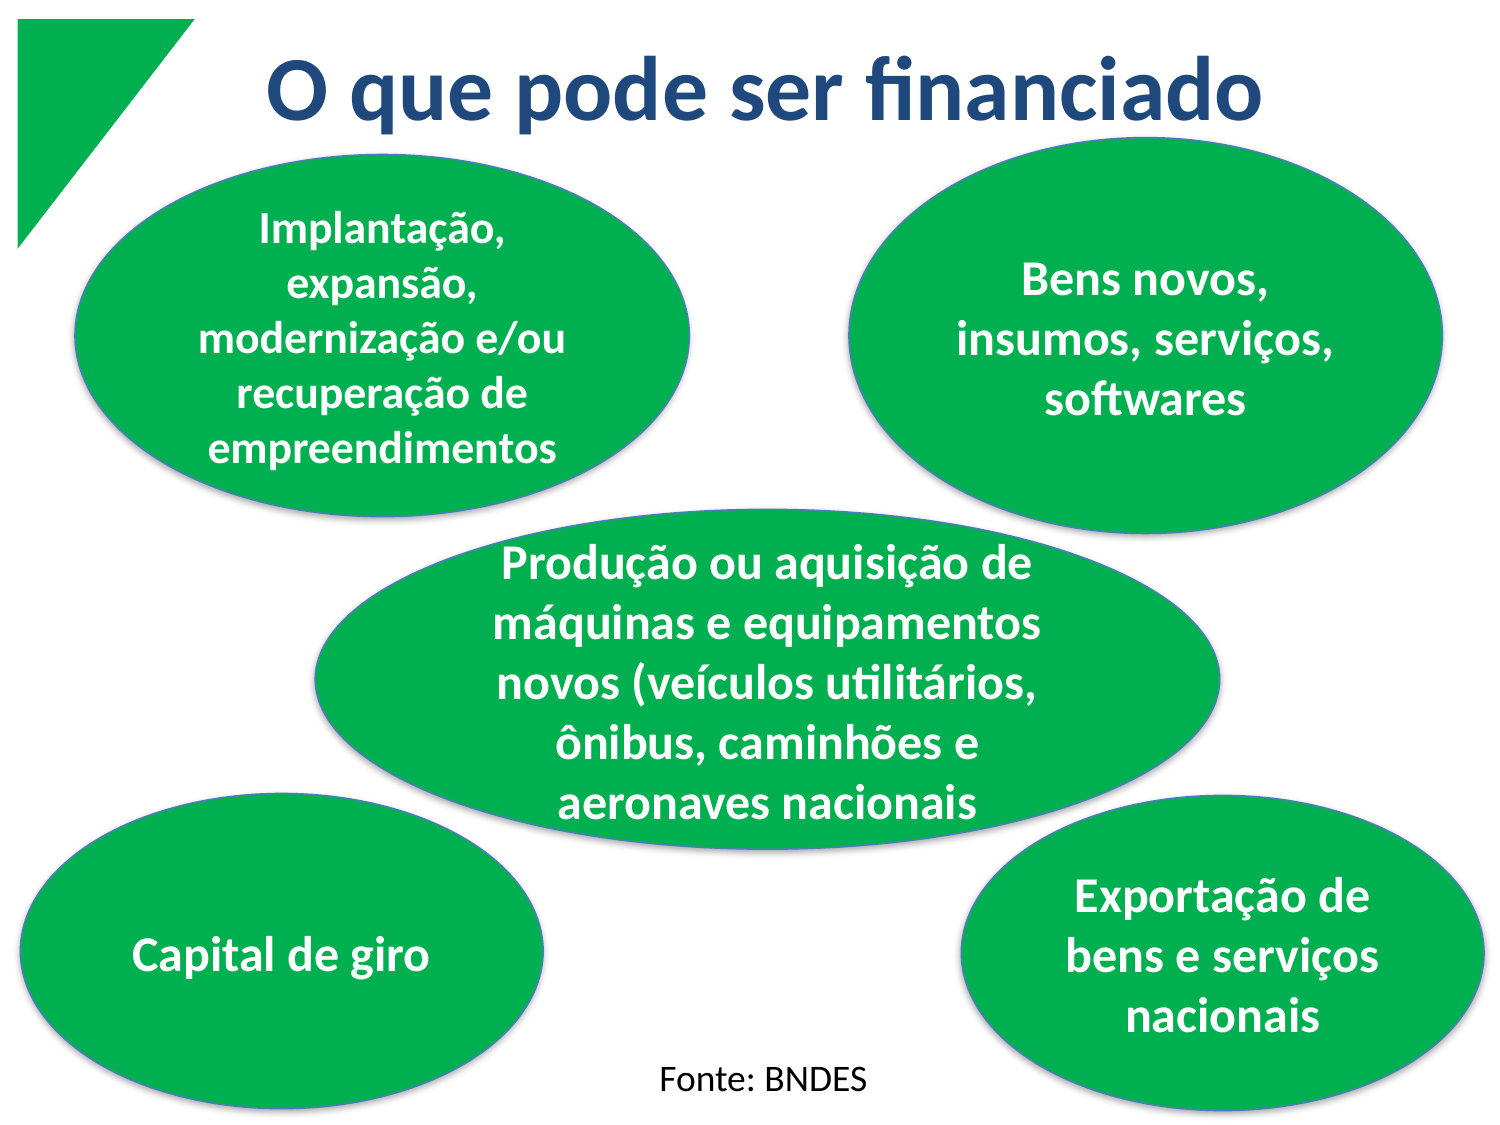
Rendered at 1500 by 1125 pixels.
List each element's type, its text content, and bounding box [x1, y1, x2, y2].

text_box [15, 16, 197, 251]
text_box Bens novos, insumos, serviços, softwares [848, 136, 1444, 535]
text_box Produção ou aquisição de máquinas e equipamentos novos (veículos utilitários, ônibus, caminhões e aeronaves nacionais [314, 508, 1221, 850]
text_box Implantação, expansão, modernização e/ou recuperação de empreendimentos [74, 153, 691, 518]
text_box Exportação de bens e serviços nacionais [960, 794, 1485, 1112]
text_box Fonte: BNDES [644, 1046, 887, 1107]
text_box Capital de giro [19, 792, 544, 1110]
title O que pode ser financiado [251, 21, 1500, 257]
